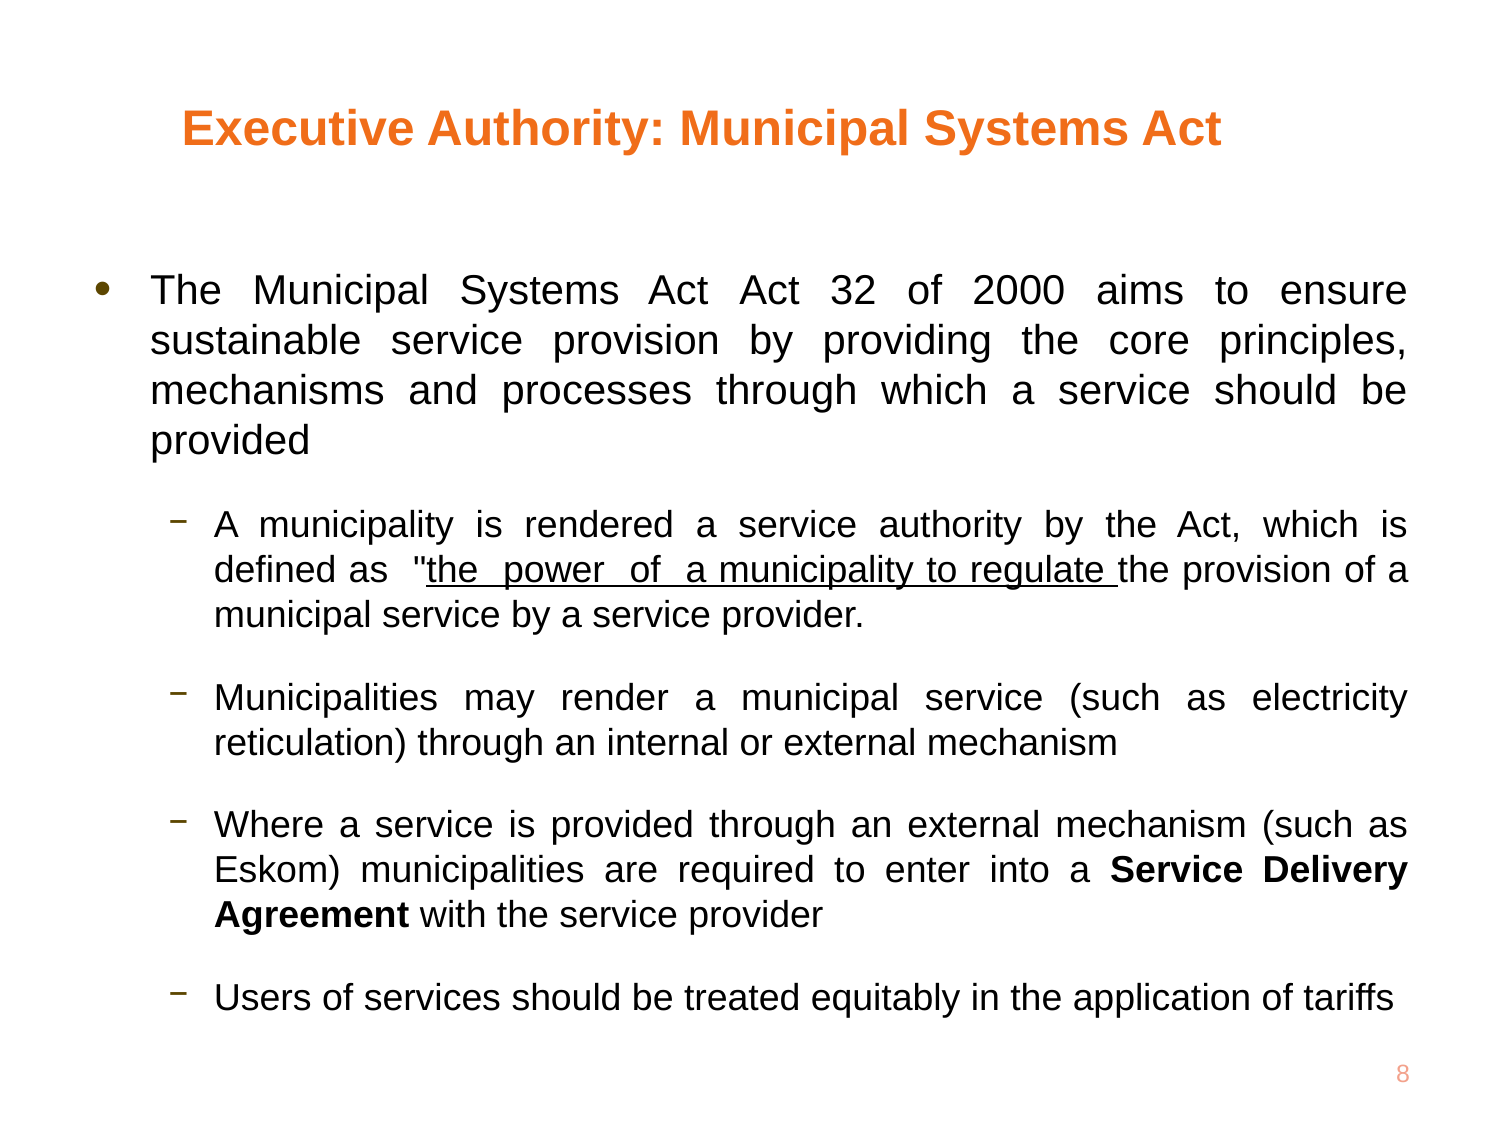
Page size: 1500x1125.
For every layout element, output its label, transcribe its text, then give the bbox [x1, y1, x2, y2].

title Executive Authority: Municipal Systems Act [154, 66, 1250, 185]
list The Municipal Systems Act Act 32 of 2000 aims to ensure sustainable service provision by providing the core principles, mechanisms and processes through which a service should be provided A municipality is rendered a service authority by the Act, which is defined as "the power of a municipality to regulate the provision of a municipal service by a service provider. Municipalities may render a municipal service (such as electricity reticulation) through an internal or external mechanism Where a service is provided through an external mechanism (such as Eskom) municipalities are required to enter into a Service Delivery Agreement with the service provider Users of services should be treated equitably in the application of tariffs [78, 255, 1424, 1047]
slide_number 8 [1074, 1042, 1425, 1103]
